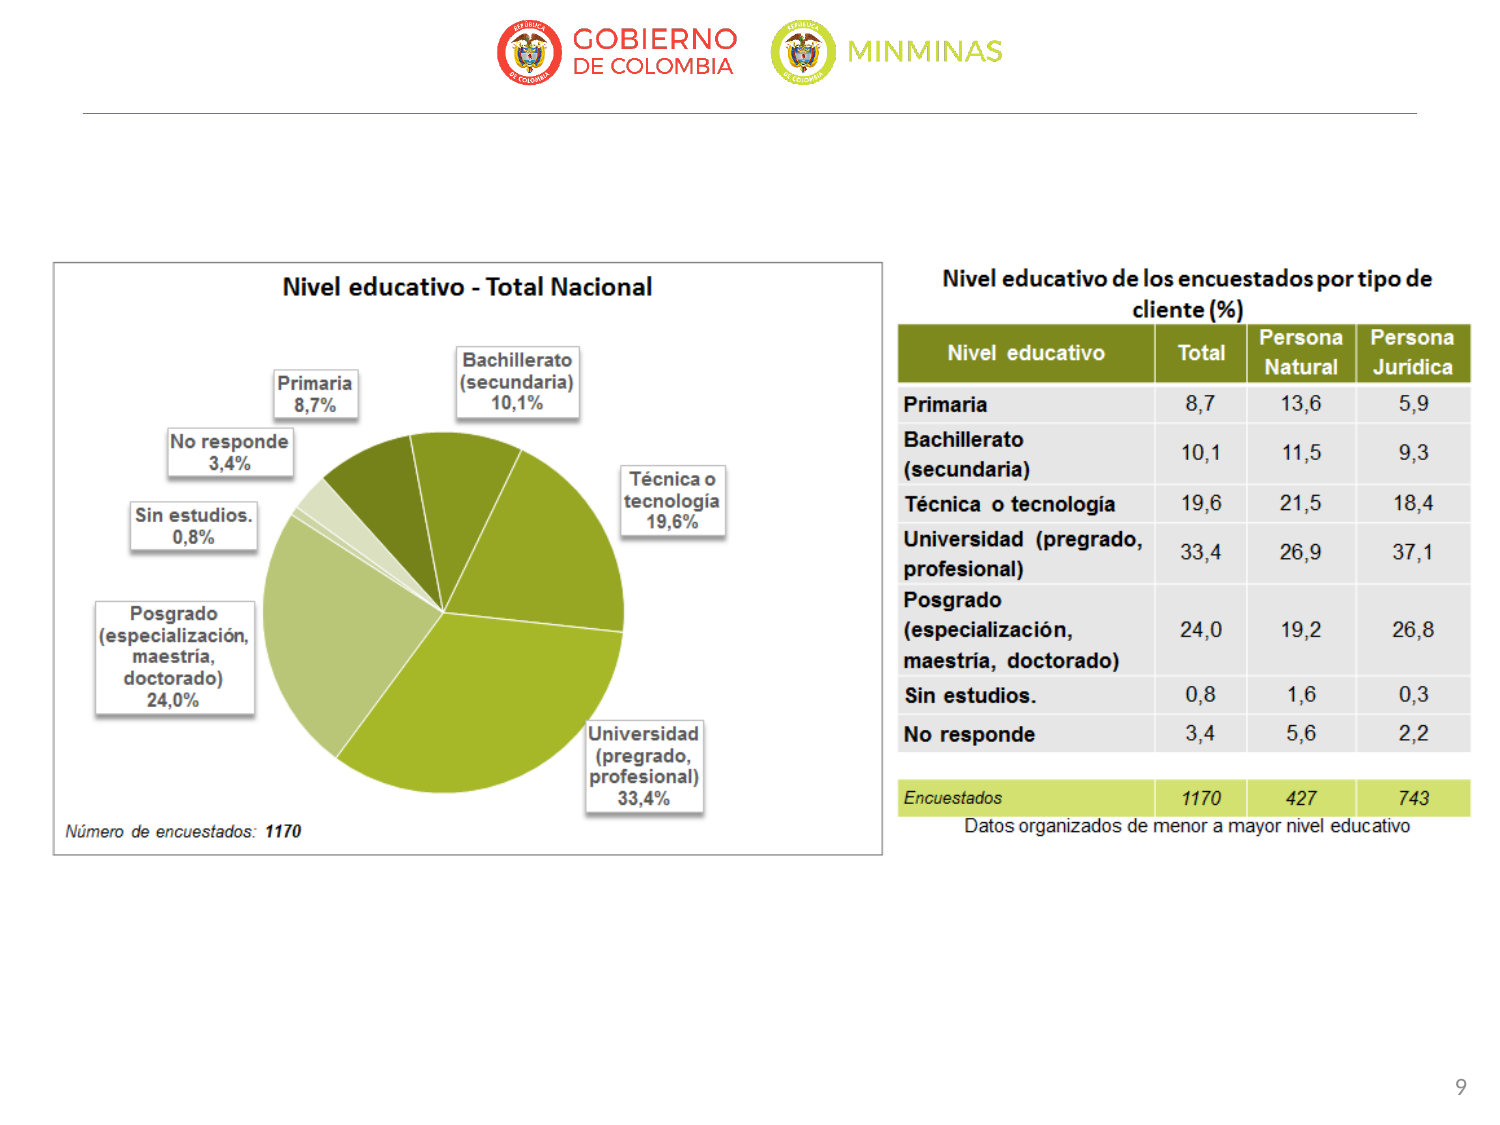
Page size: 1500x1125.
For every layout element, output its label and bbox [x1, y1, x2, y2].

picture [41, 255, 1485, 877]
picture [482, 7, 1018, 101]
